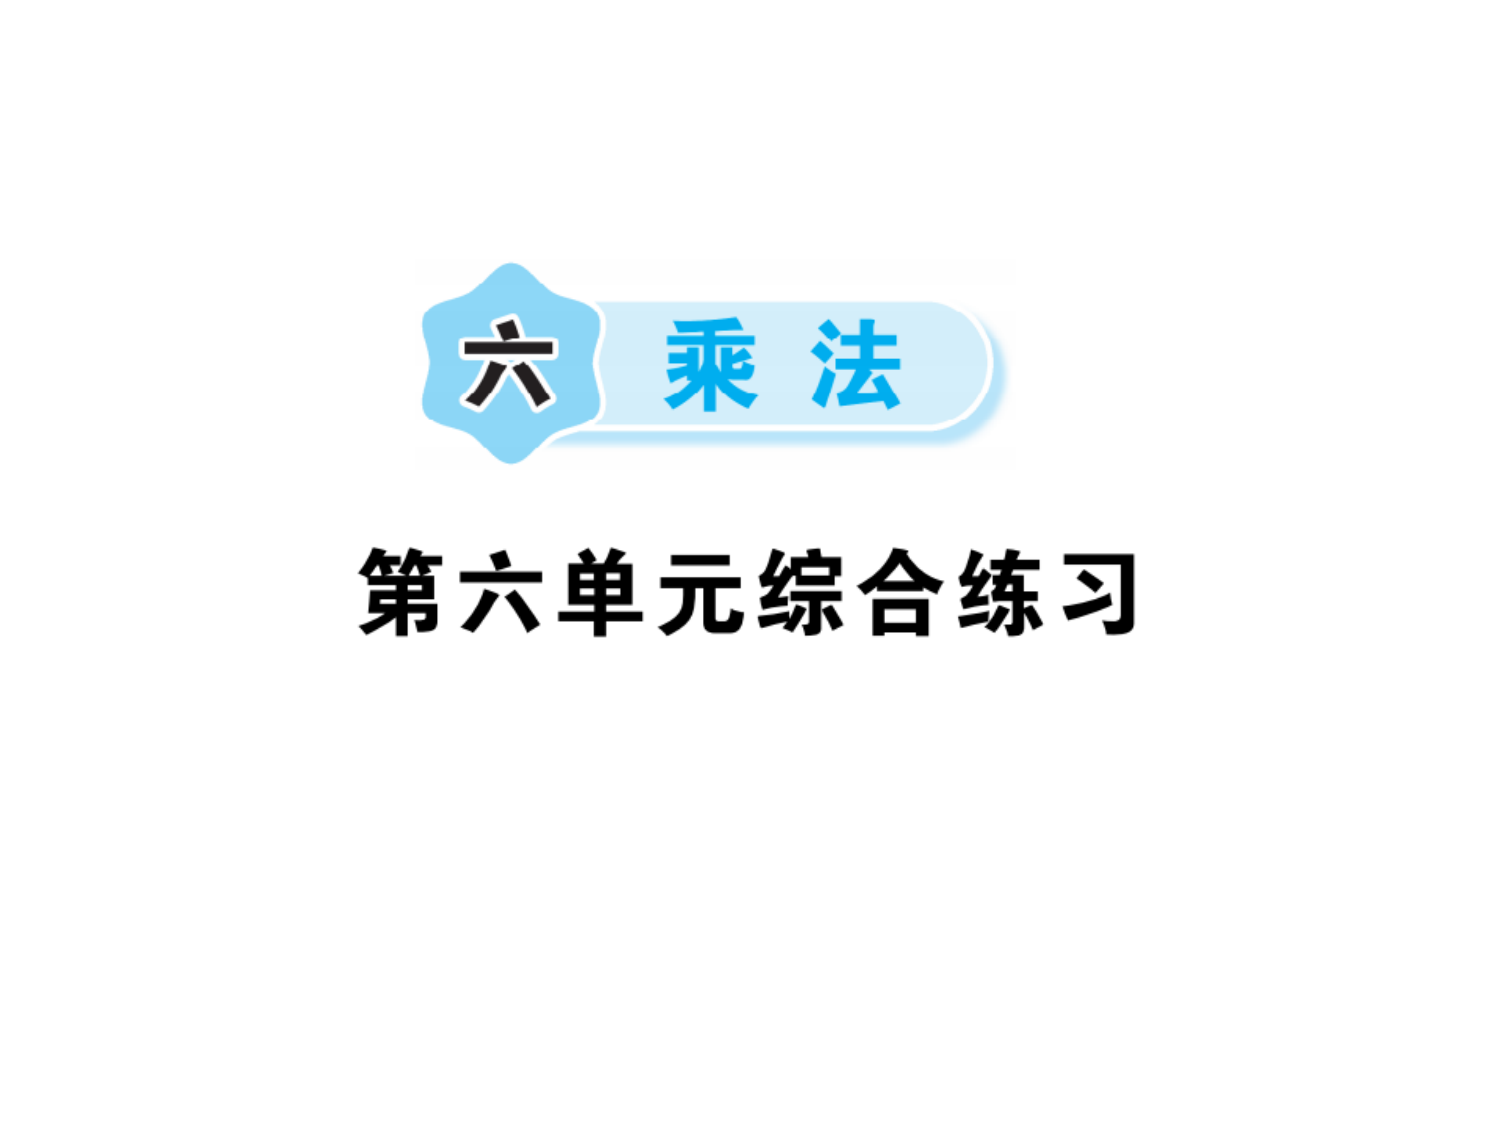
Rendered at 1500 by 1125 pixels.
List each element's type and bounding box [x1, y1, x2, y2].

picture [336, 538, 1154, 658]
picture [407, 259, 1022, 470]
